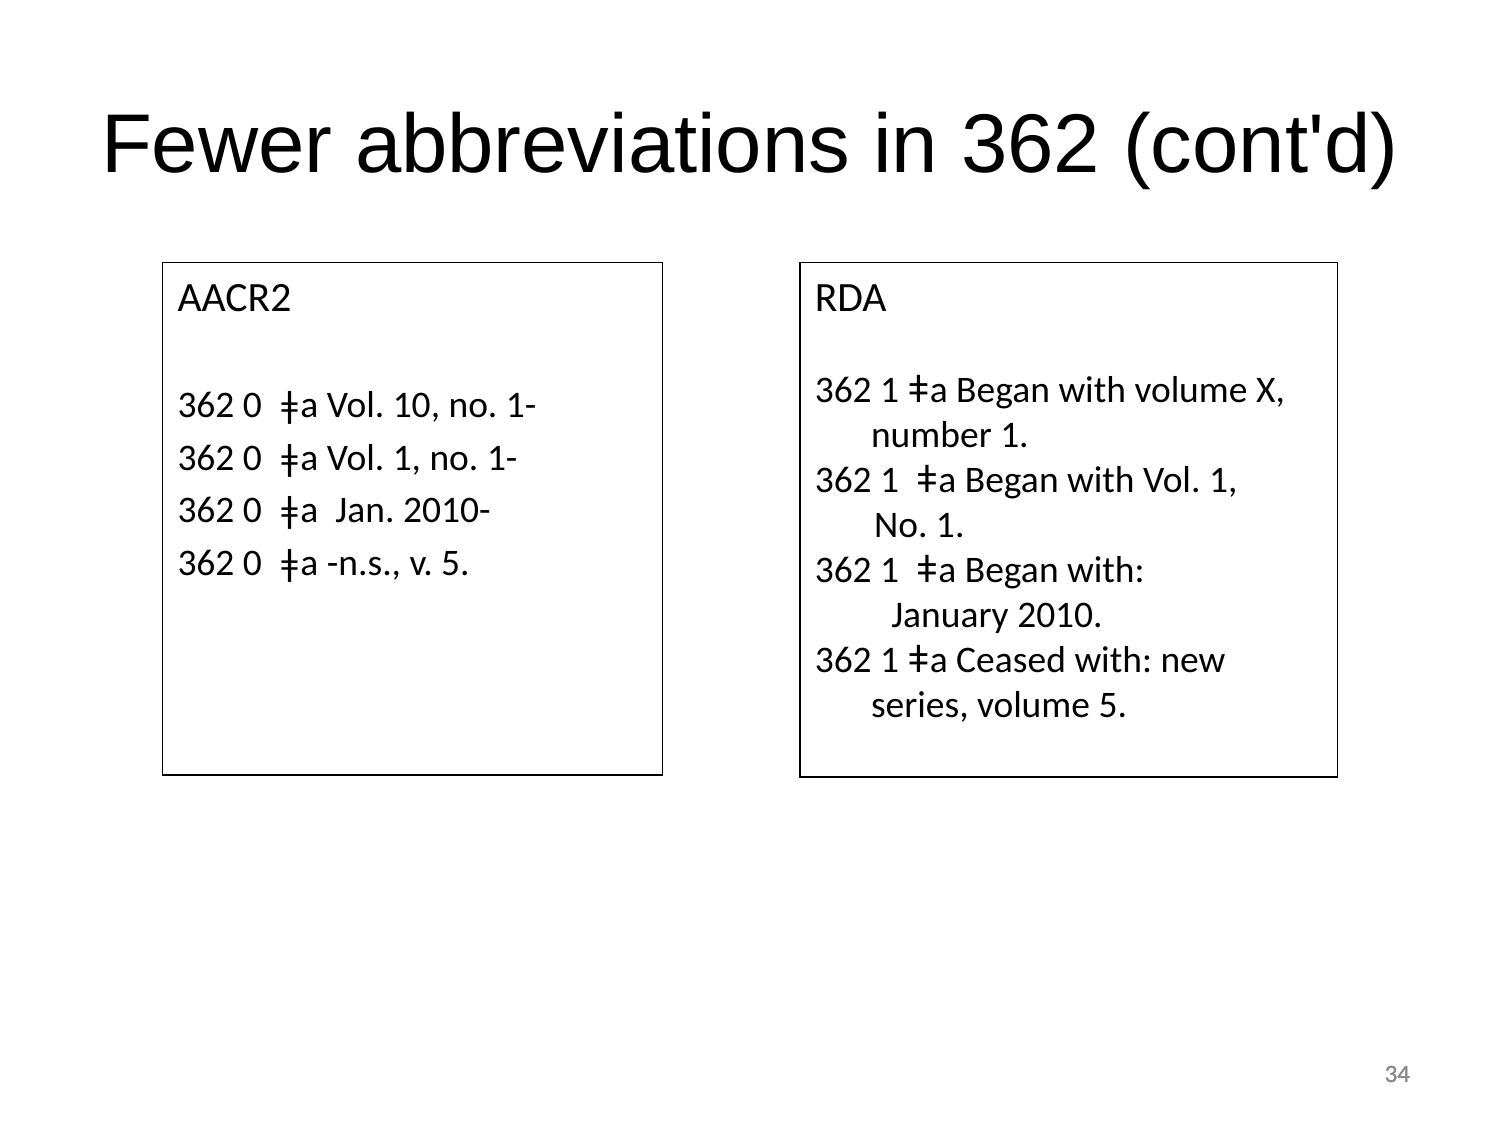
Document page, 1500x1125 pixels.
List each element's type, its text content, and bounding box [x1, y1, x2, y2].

text_box 34 [1074, 1042, 1425, 1103]
list AACR2 362 0 ǂa Vol. 10, no. 1- 362 0 ǂa Vol. 1, no. 1- 362 0 ǂa Jan. 2010- 362 0 ǂa -n.s., v. 5. [162, 262, 663, 776]
title Fewer abbreviations in 362 (cont'd) [74, 44, 1426, 233]
text_box RDA 362 1 ǂa Began with volume X, number 1. 362 1 ǂa Began with Vol. 1, No. 1. 362 1 ǂa Began with: January 2010. 362 1 ǂa Ceased with: new series, volume 5. [799, 262, 1338, 778]
